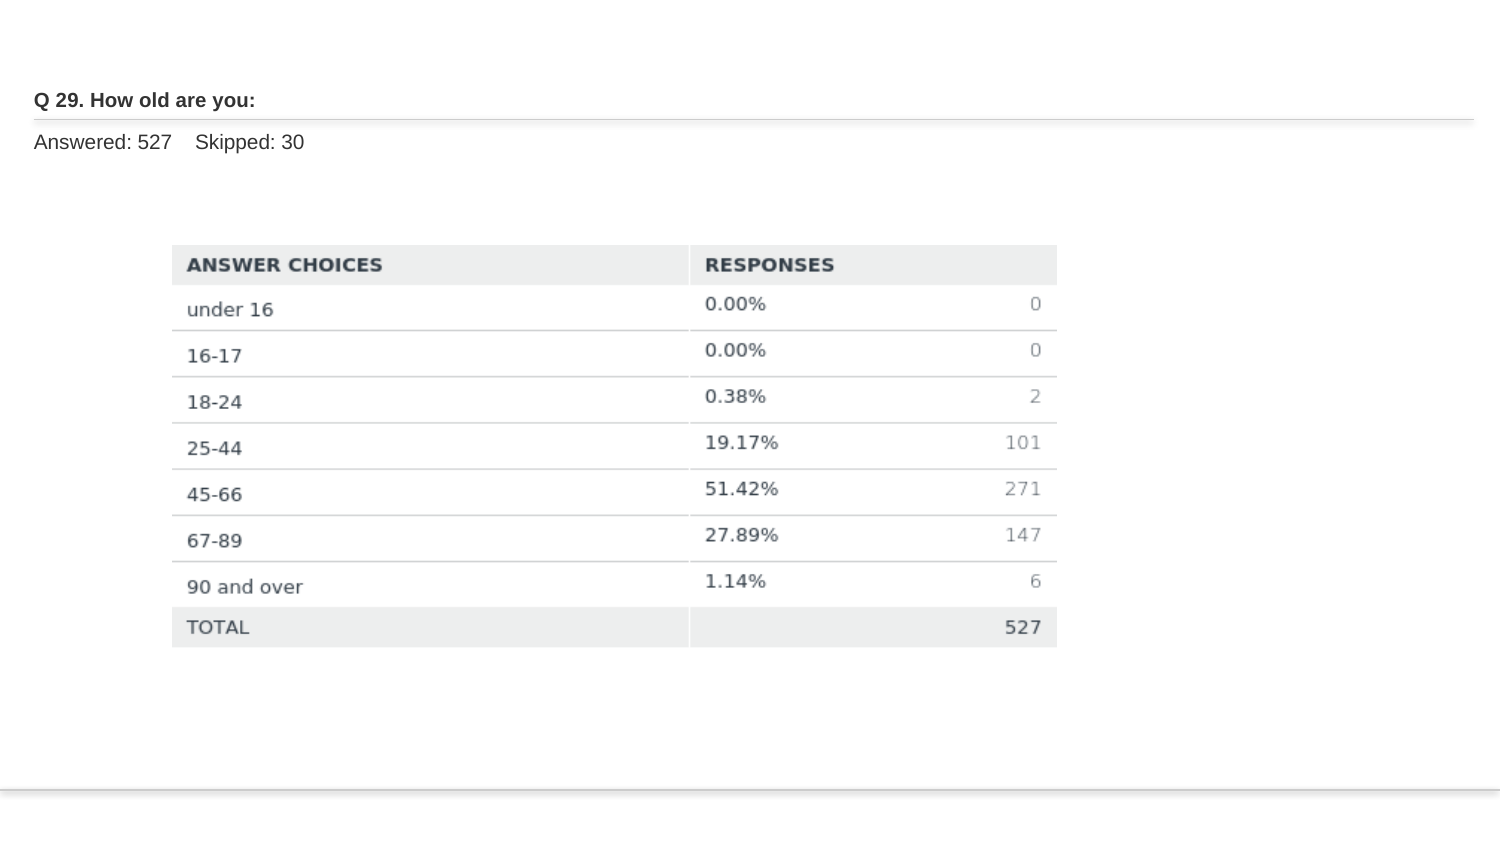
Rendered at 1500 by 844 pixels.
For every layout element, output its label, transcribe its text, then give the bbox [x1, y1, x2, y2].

picture [171, 245, 1057, 650]
title Q 29. How old are you: [18, 54, 1369, 119]
list Answered: 527 Skipped: 30 [18, 120, 894, 162]
